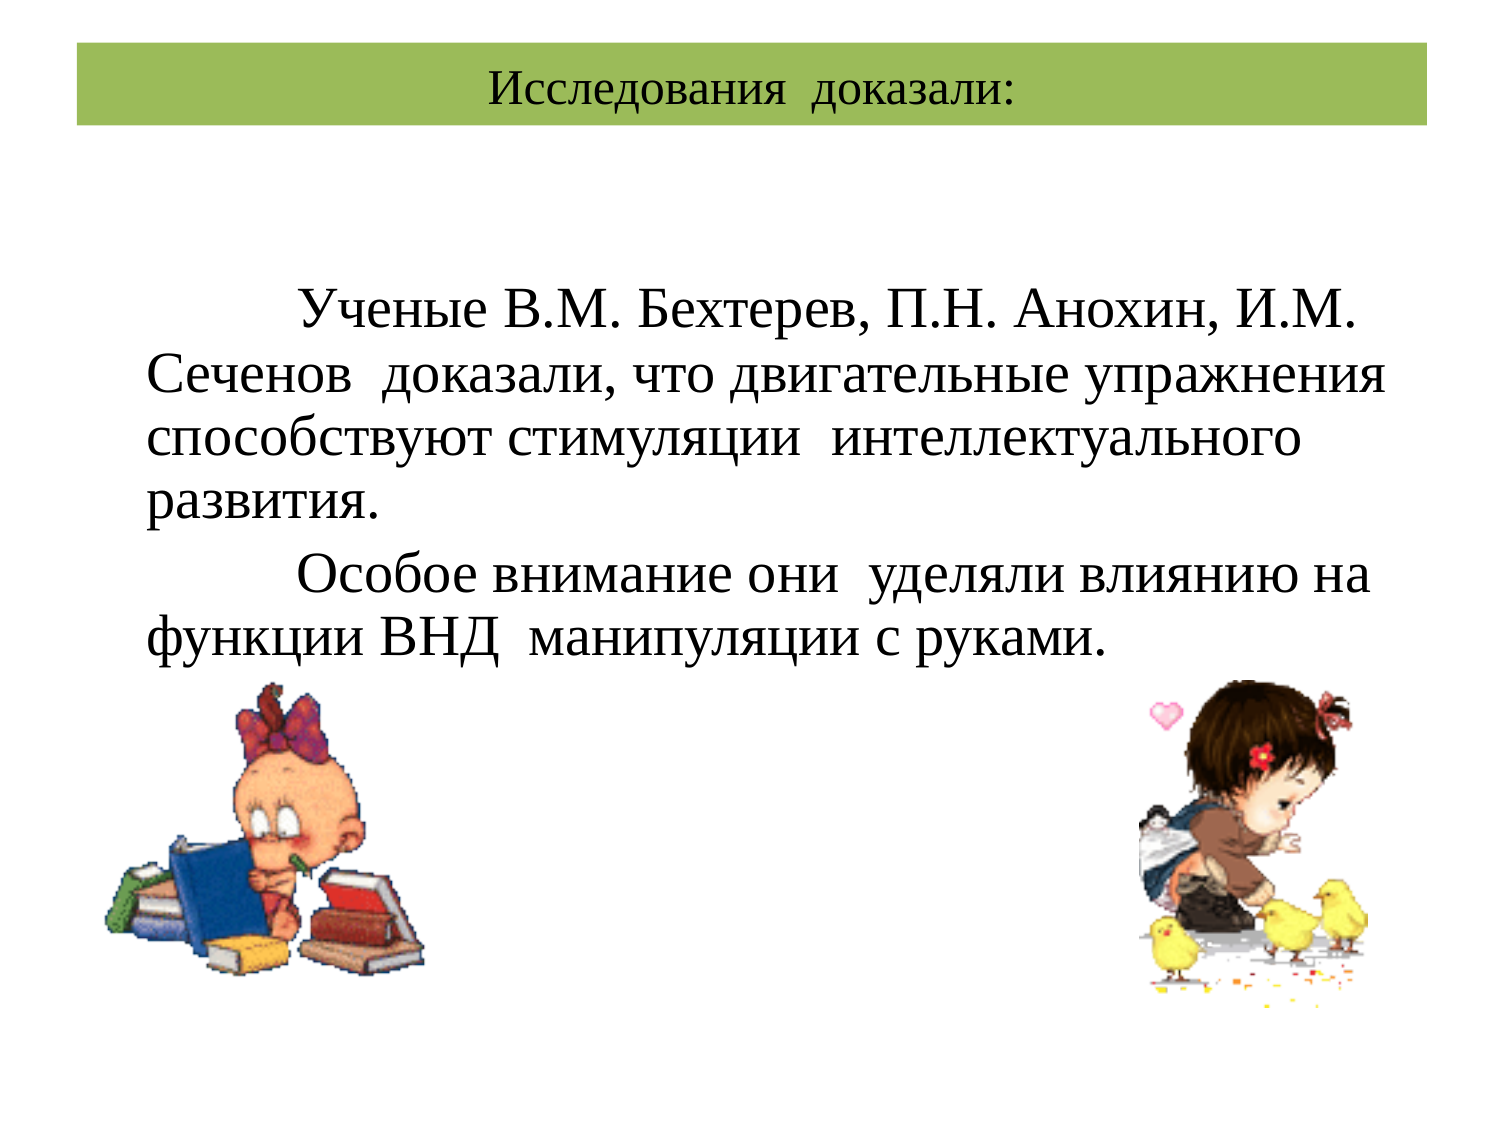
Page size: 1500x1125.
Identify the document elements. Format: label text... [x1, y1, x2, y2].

list Ученые В.М. Бехтерев, П.Н. Анохин, И.М. Сеченов доказали, что двигательные упражнения способствуют стимуляции интеллектуального развития. Особое внимание они уделяли влиянию на функции ВНД манипуляции с руками. [74, 262, 1426, 1006]
picture [99, 680, 432, 981]
title Исследования доказали: [76, 42, 1428, 126]
picture [1139, 680, 1368, 1009]
